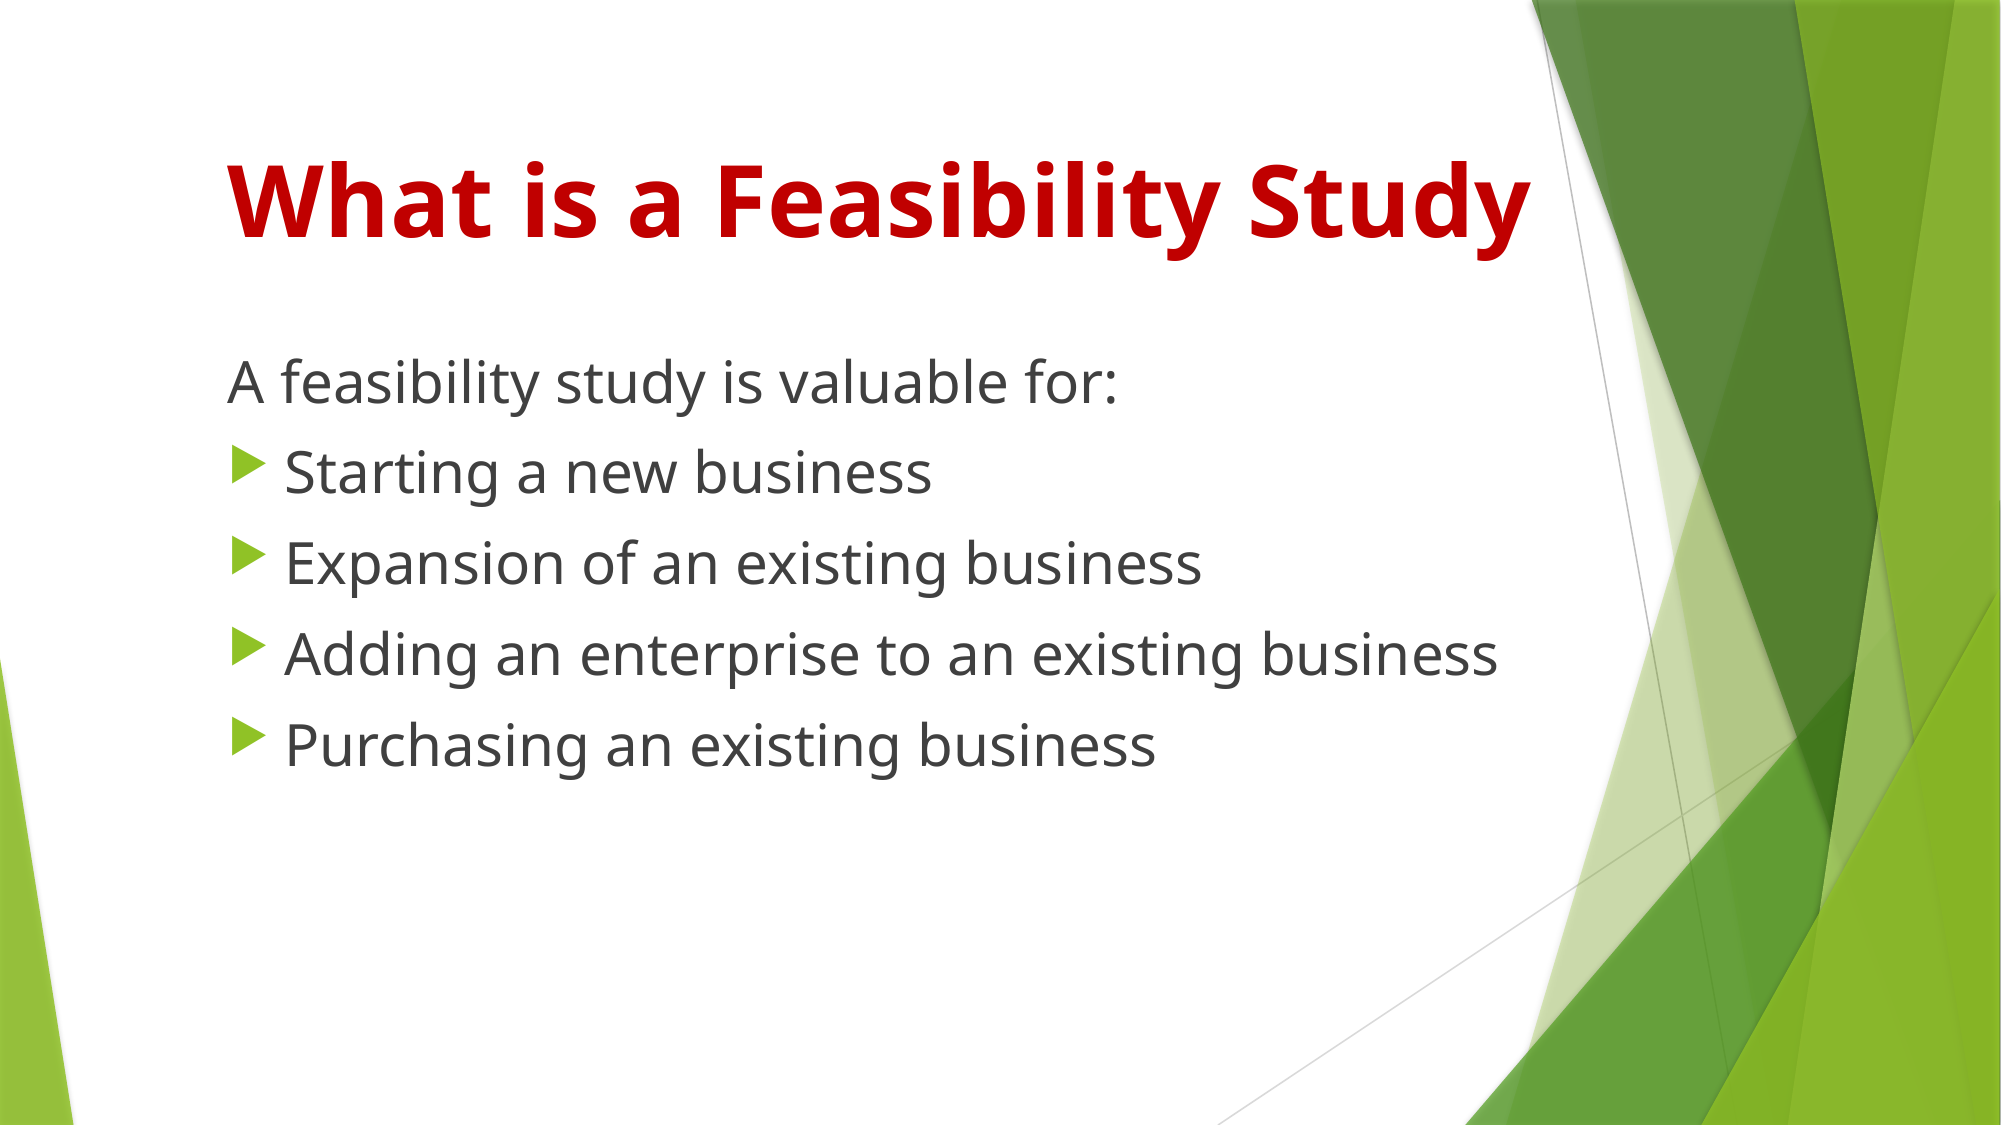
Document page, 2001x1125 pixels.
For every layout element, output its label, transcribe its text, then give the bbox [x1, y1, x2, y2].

list A feasibility study is valuable for: Starting a new business Expansion of an existing business Adding an enterprise to an existing business Purchasing an existing business [213, 337, 1624, 975]
title What is a Feasibility Study [213, 129, 1563, 297]
